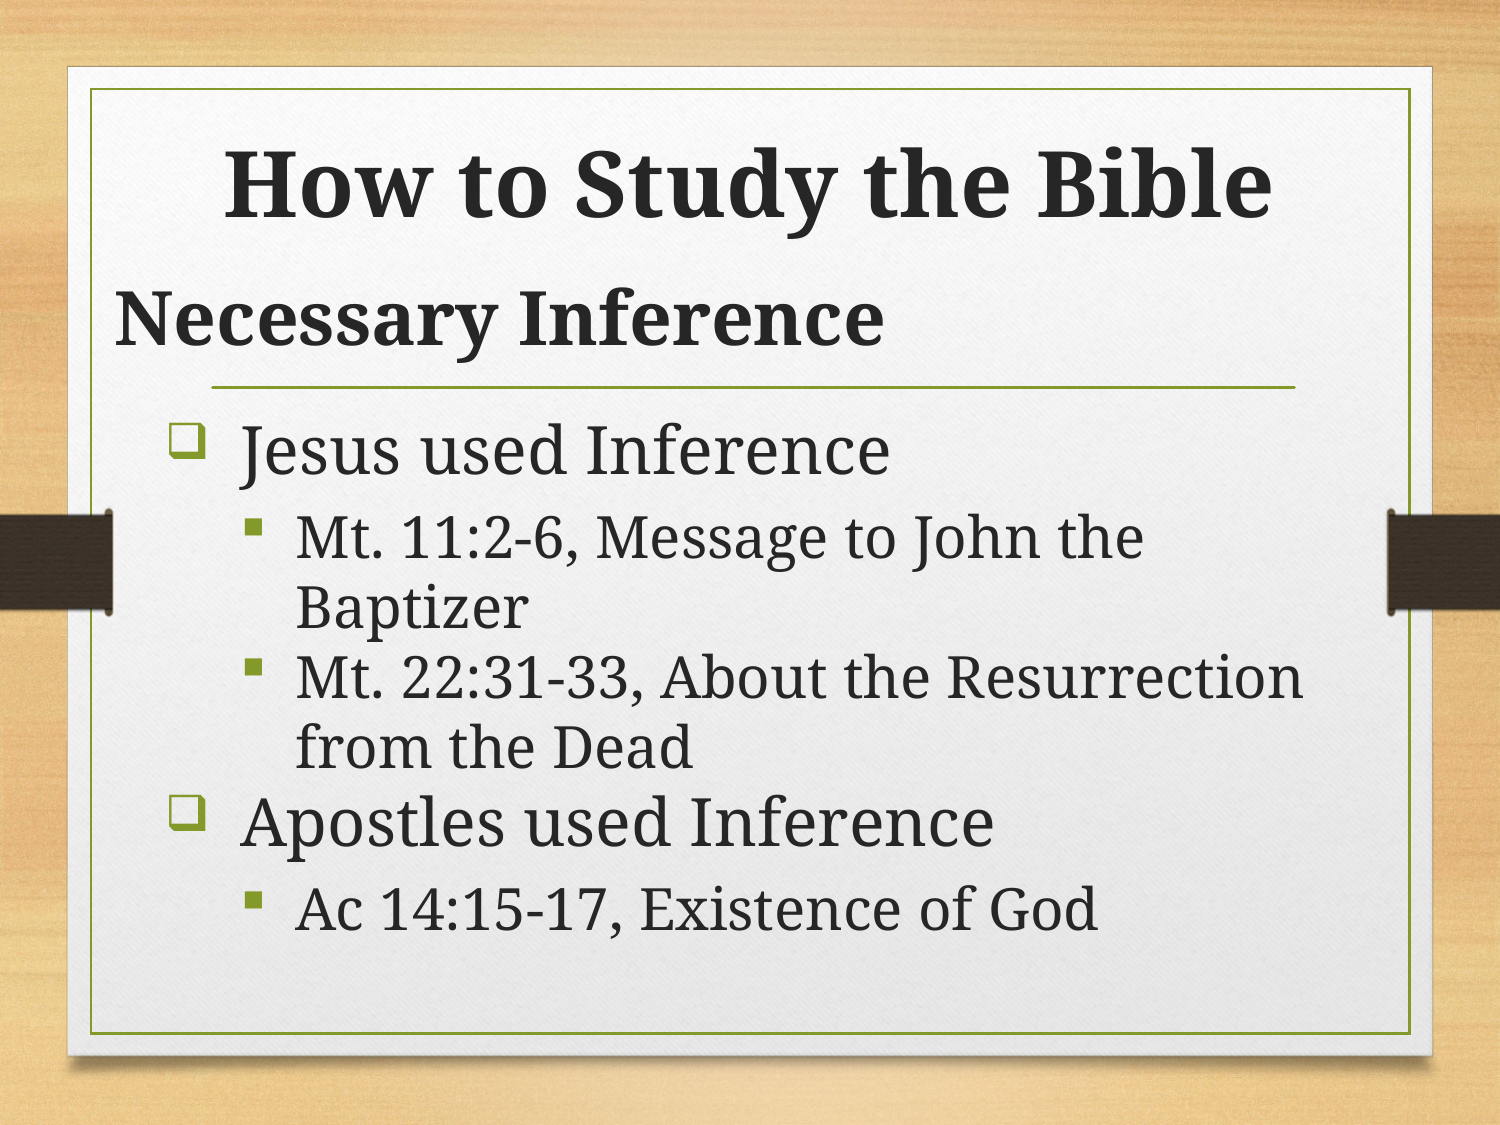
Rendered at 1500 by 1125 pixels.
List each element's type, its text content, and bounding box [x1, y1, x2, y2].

title How to Study the Bible [87, 125, 1413, 238]
picture [0, 0, 1500, 1125]
list Jesus used Inference Mt. 11:2-6, Message to John the Baptizer Mt. 22:31-33, About the Resurrection from the Dead Apostles used Inference Ac 14:15-17, Existence of God [150, 399, 1363, 1038]
list Necessary Inference [99, 262, 1400, 363]
